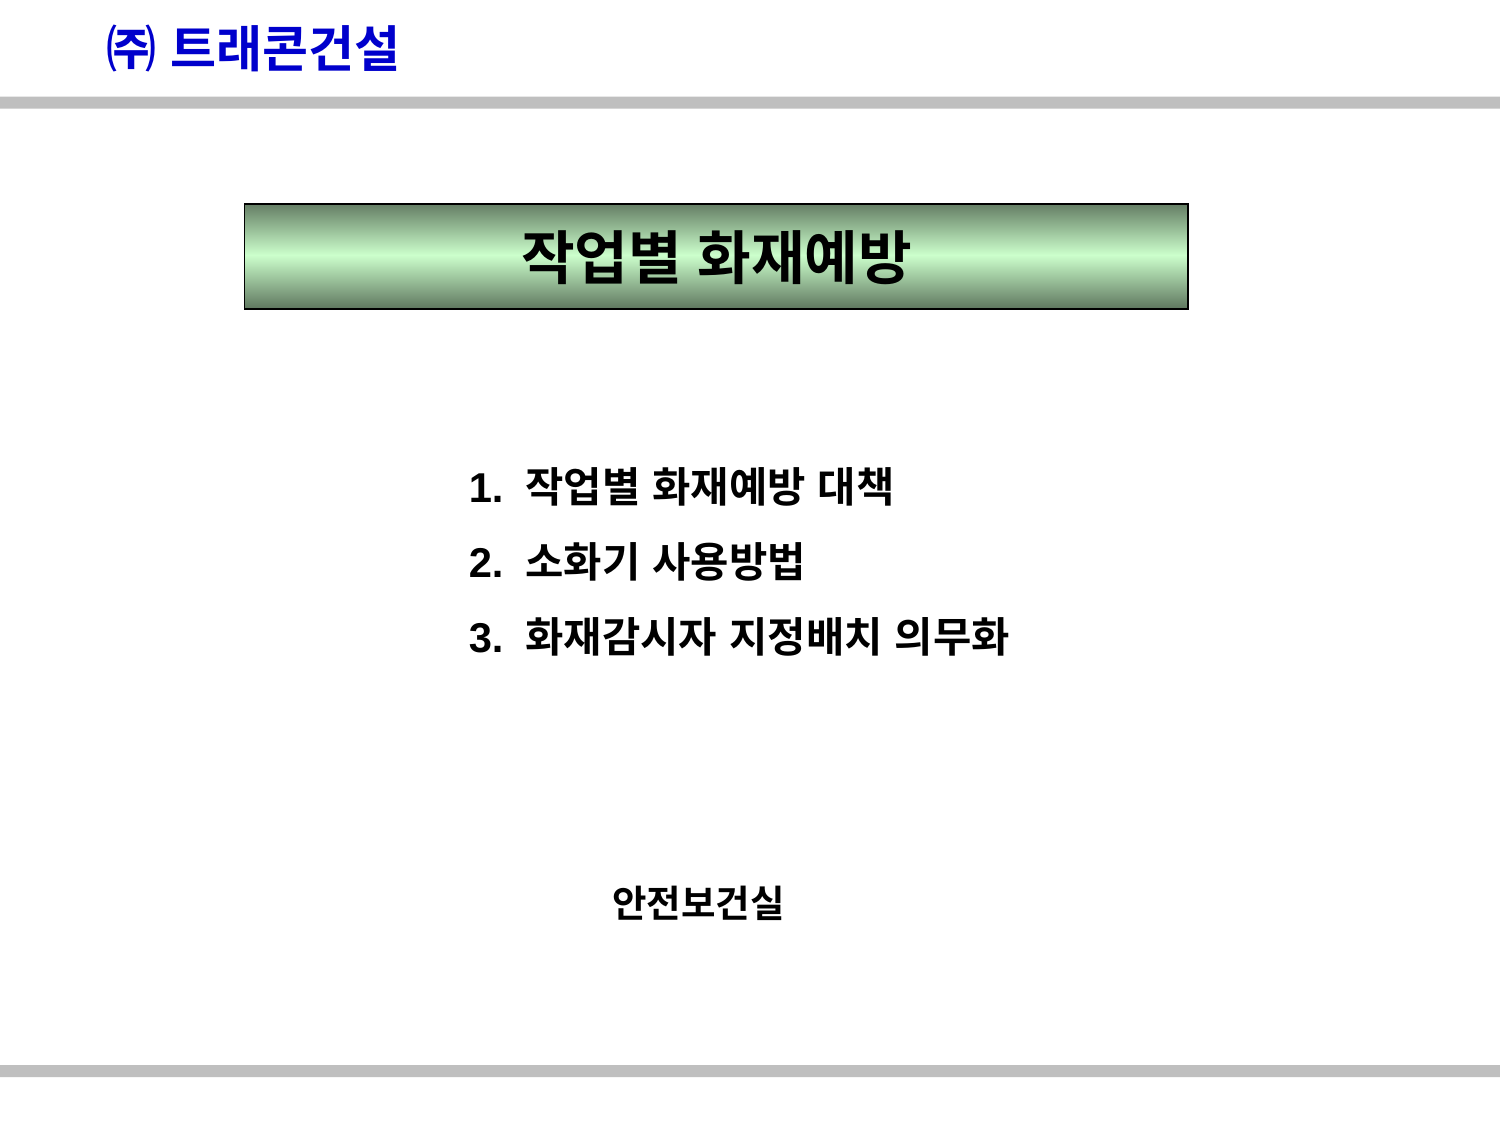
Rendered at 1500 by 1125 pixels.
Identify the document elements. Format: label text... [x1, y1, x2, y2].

text_box [0, 95, 1500, 111]
text_box 1. 작업별 화재예방 대책 2. 소화기 사용방법 3. 화재감시자 지정배치 의무화 [442, 378, 1026, 668]
text_box [0, 1063, 1500, 1079]
text_box 안전보건실 [588, 849, 809, 933]
text_box ㈜ 트래콘건설 [91, 10, 416, 86]
text_box 작업별 화재예방 [244, 203, 1188, 310]
